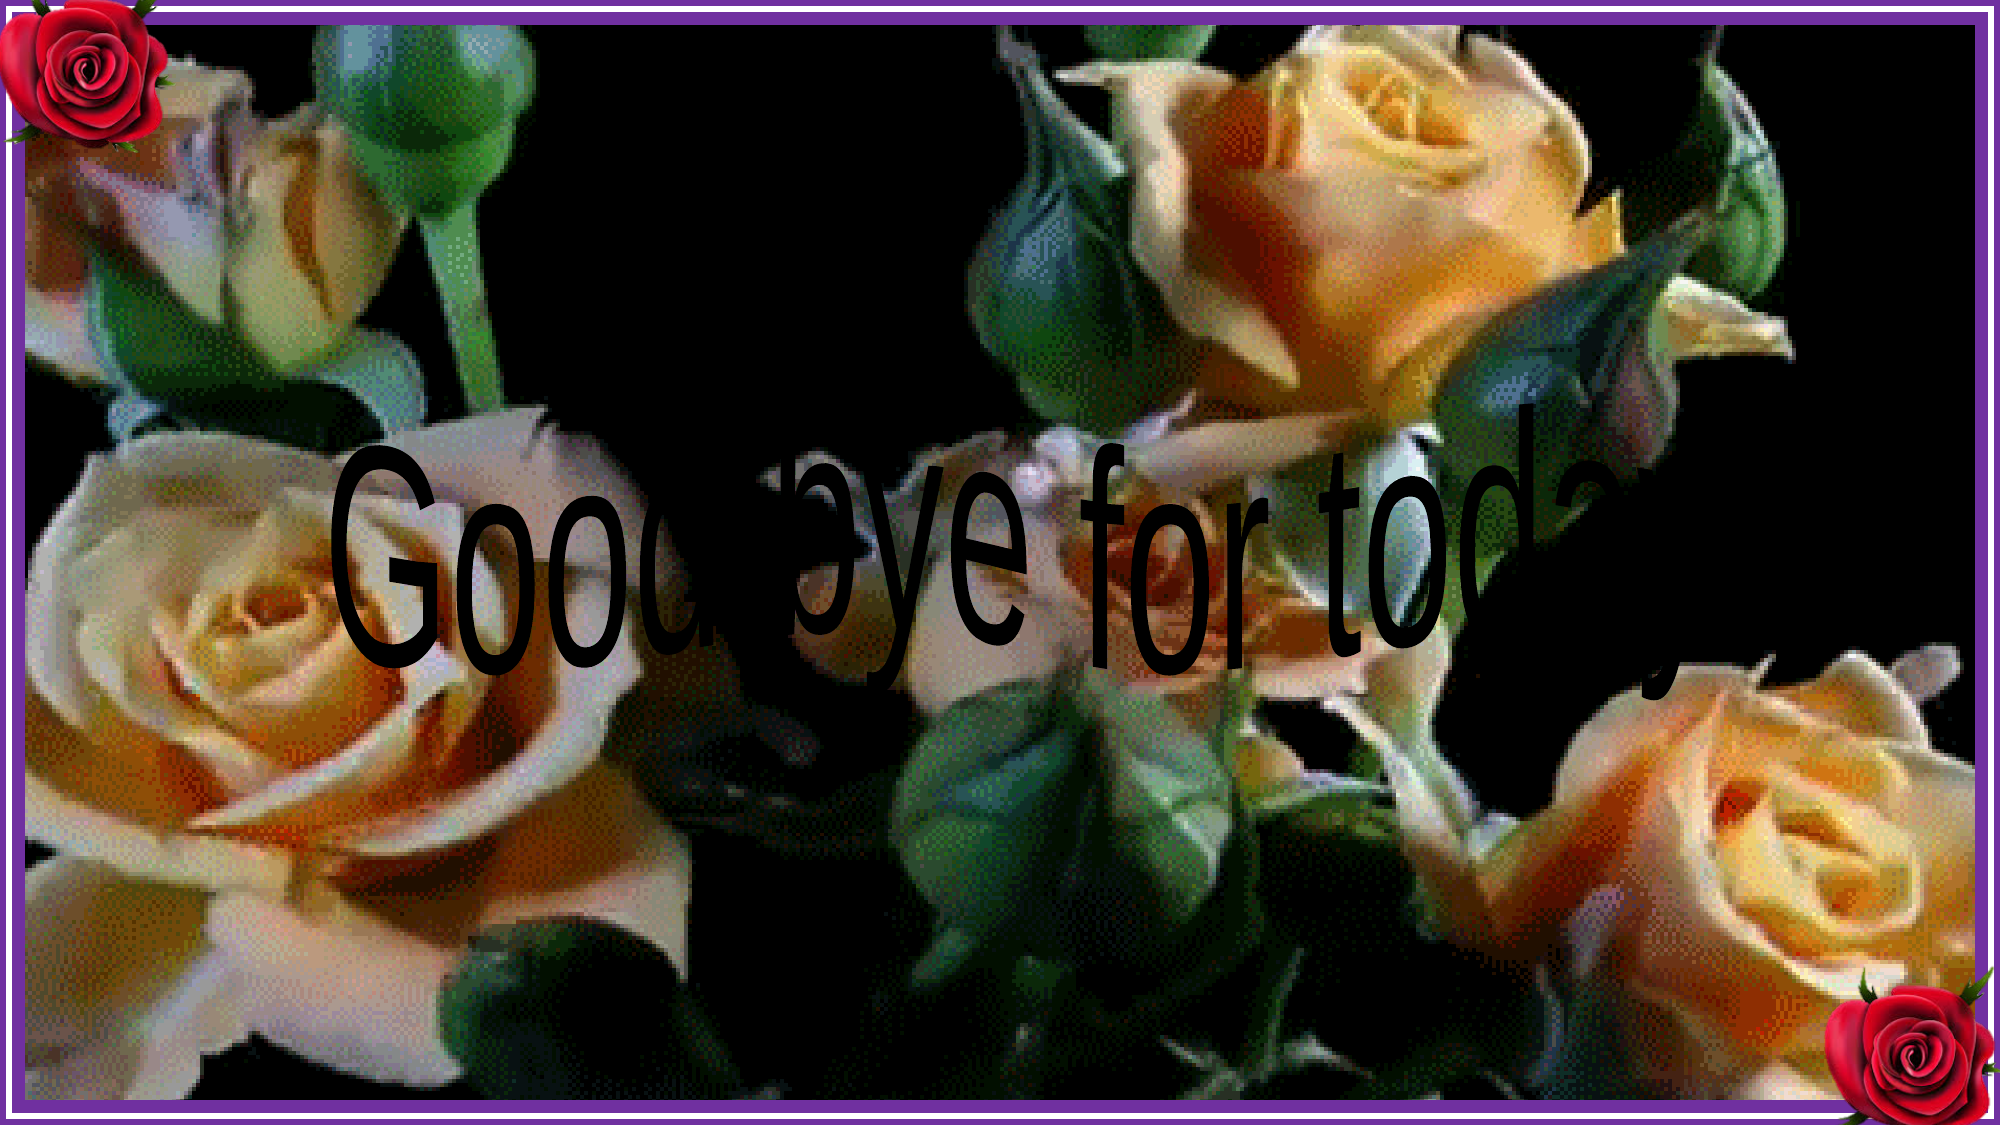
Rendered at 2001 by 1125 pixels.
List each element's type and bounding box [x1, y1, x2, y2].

picture [0, 0, 2000, 1125]
text_box [0, 1115, 1780, 1125]
